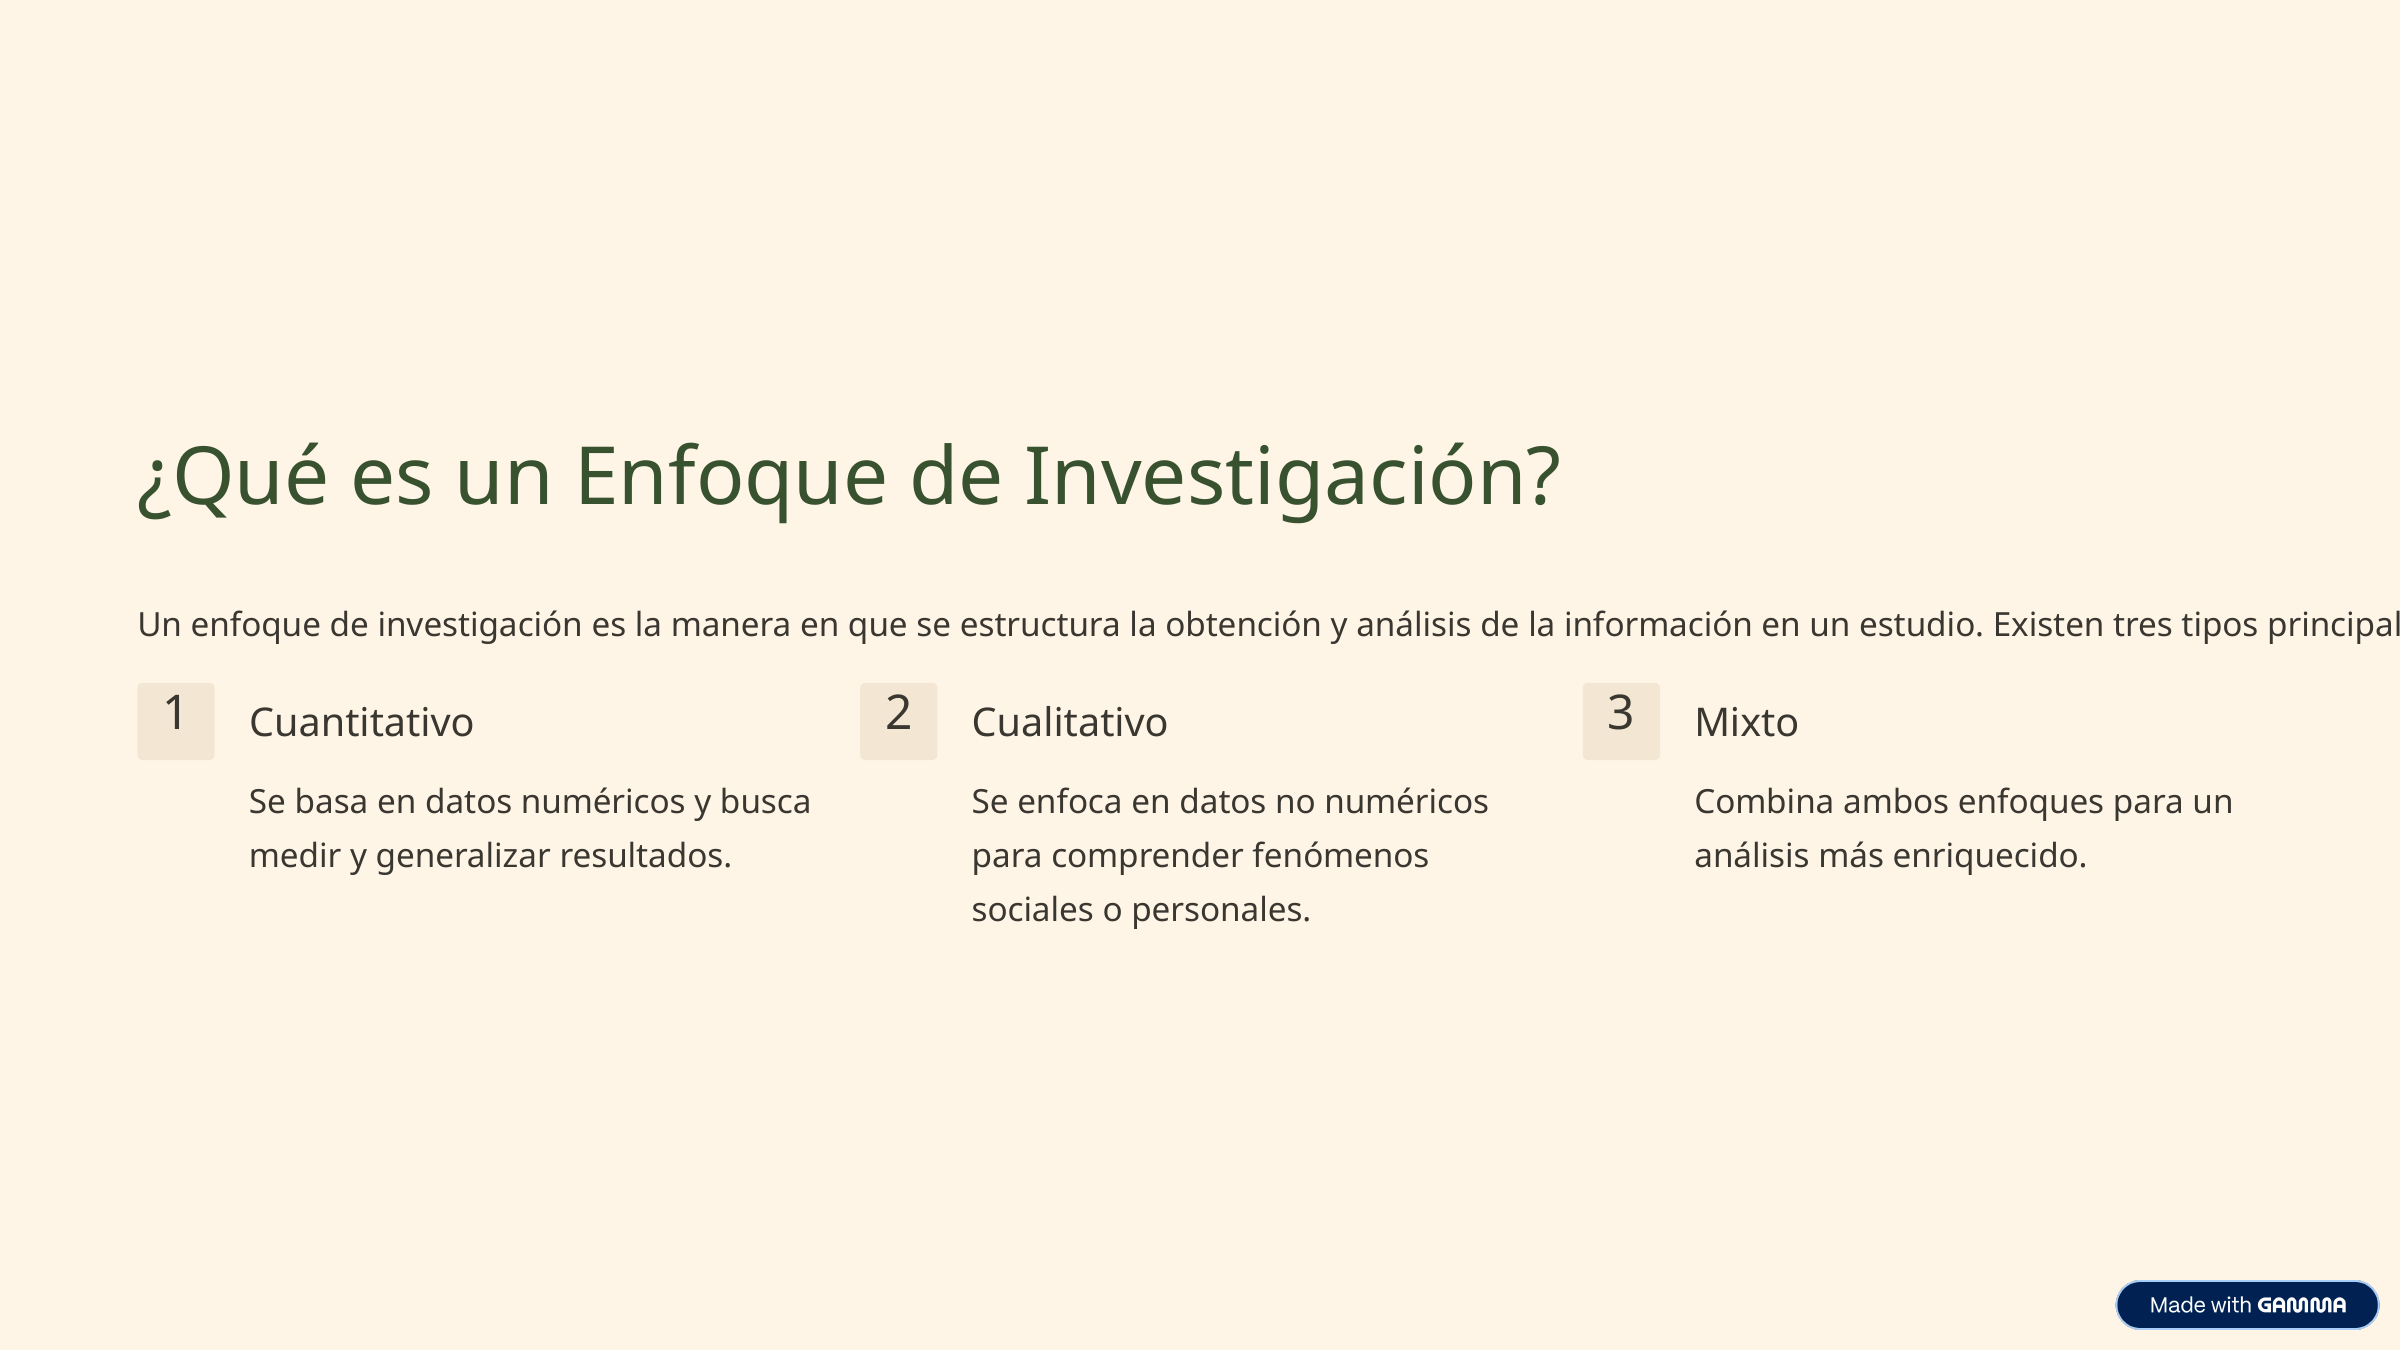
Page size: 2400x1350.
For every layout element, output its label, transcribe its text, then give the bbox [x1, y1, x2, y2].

text_box Un enfoque de investigación es la manera en que se estructura la obtención y análisis de la información en un estudio. Existen tres tipos principales: [137, 589, 2263, 645]
text_box 1 [151, 691, 201, 752]
text_box Cualitativo [971, 694, 1376, 745]
text_box Mixto [1694, 694, 2099, 745]
text_box Cuantitativo [249, 694, 654, 745]
text_box [137, 682, 215, 761]
text_box Se basa en datos numéricos y busca medir y generalizar resultados. [249, 765, 818, 876]
text_box [860, 682, 938, 761]
picture [2106, 1271, 2389, 1339]
text_box ¿Qué es un Enfoque de Investigación? [137, 419, 1554, 521]
text_box Combina ambos enfoques para un análisis más enriquecido. [1694, 765, 2263, 876]
text_box 2 [874, 691, 923, 752]
text_box 3 [1597, 691, 1646, 752]
text_box [1582, 682, 1661, 761]
text_box Se enfoca en datos no numéricos para comprender fenómenos sociales o personales. [971, 765, 1540, 931]
